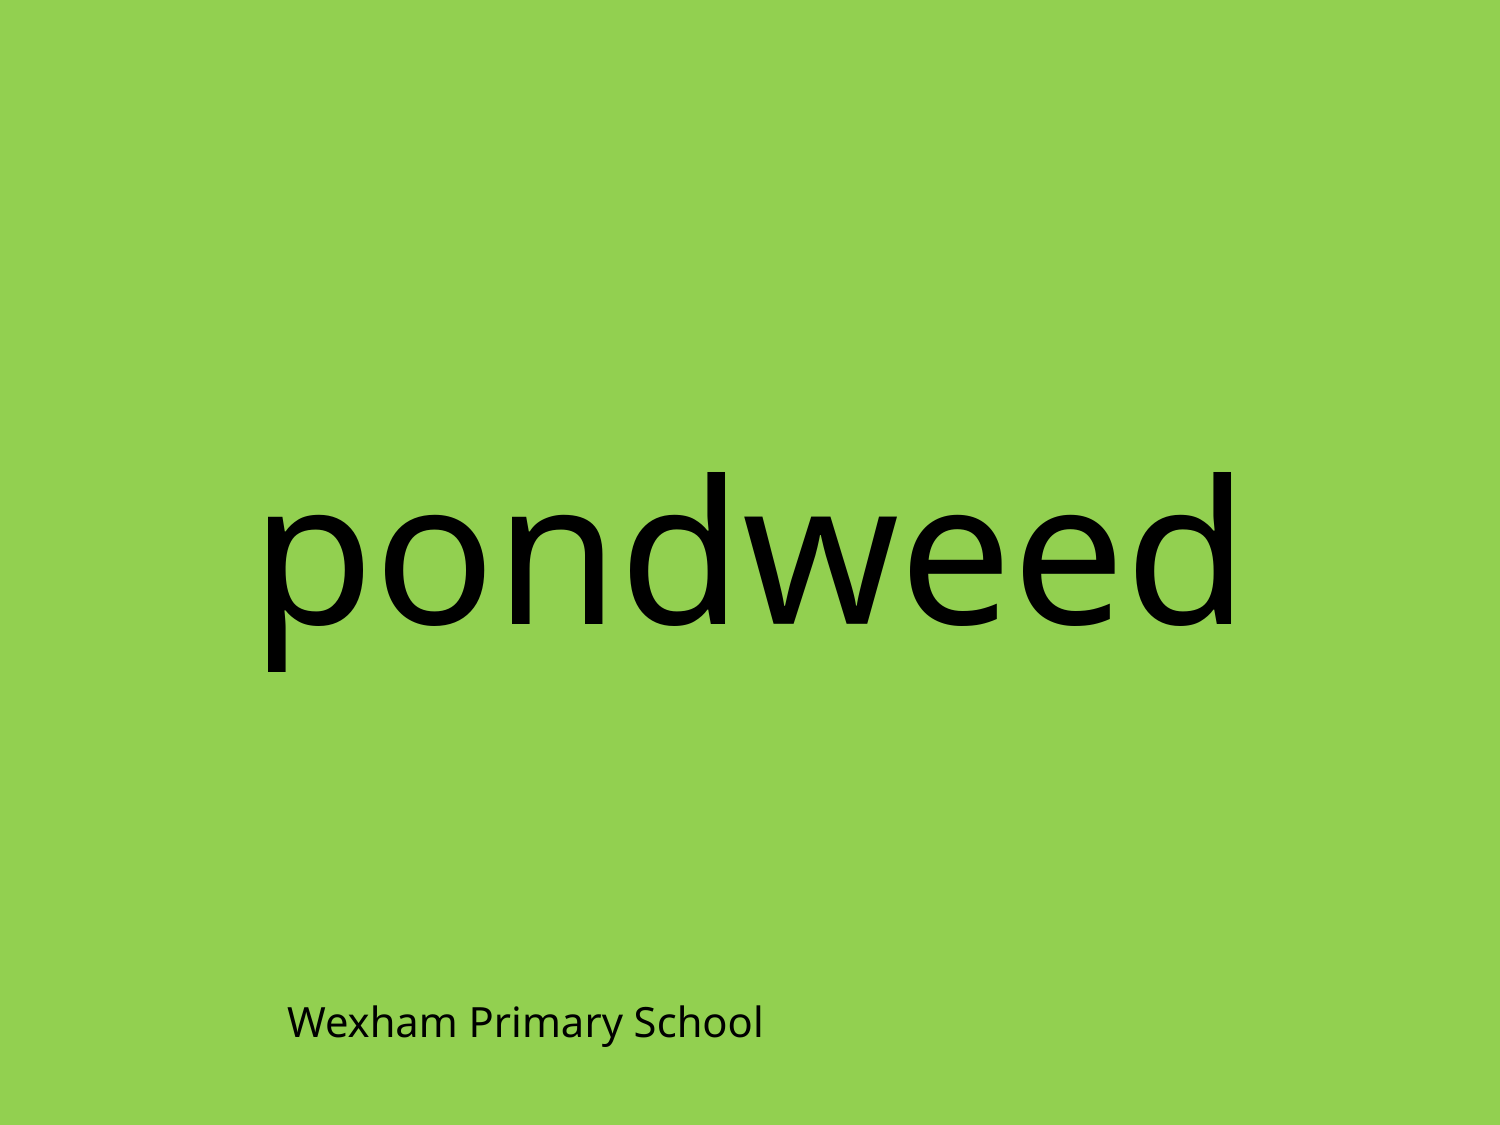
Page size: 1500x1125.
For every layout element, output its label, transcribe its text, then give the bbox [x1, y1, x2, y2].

title pondweed [112, 349, 1388, 740]
text_box Wexham Primary School [100, 975, 951, 1066]
